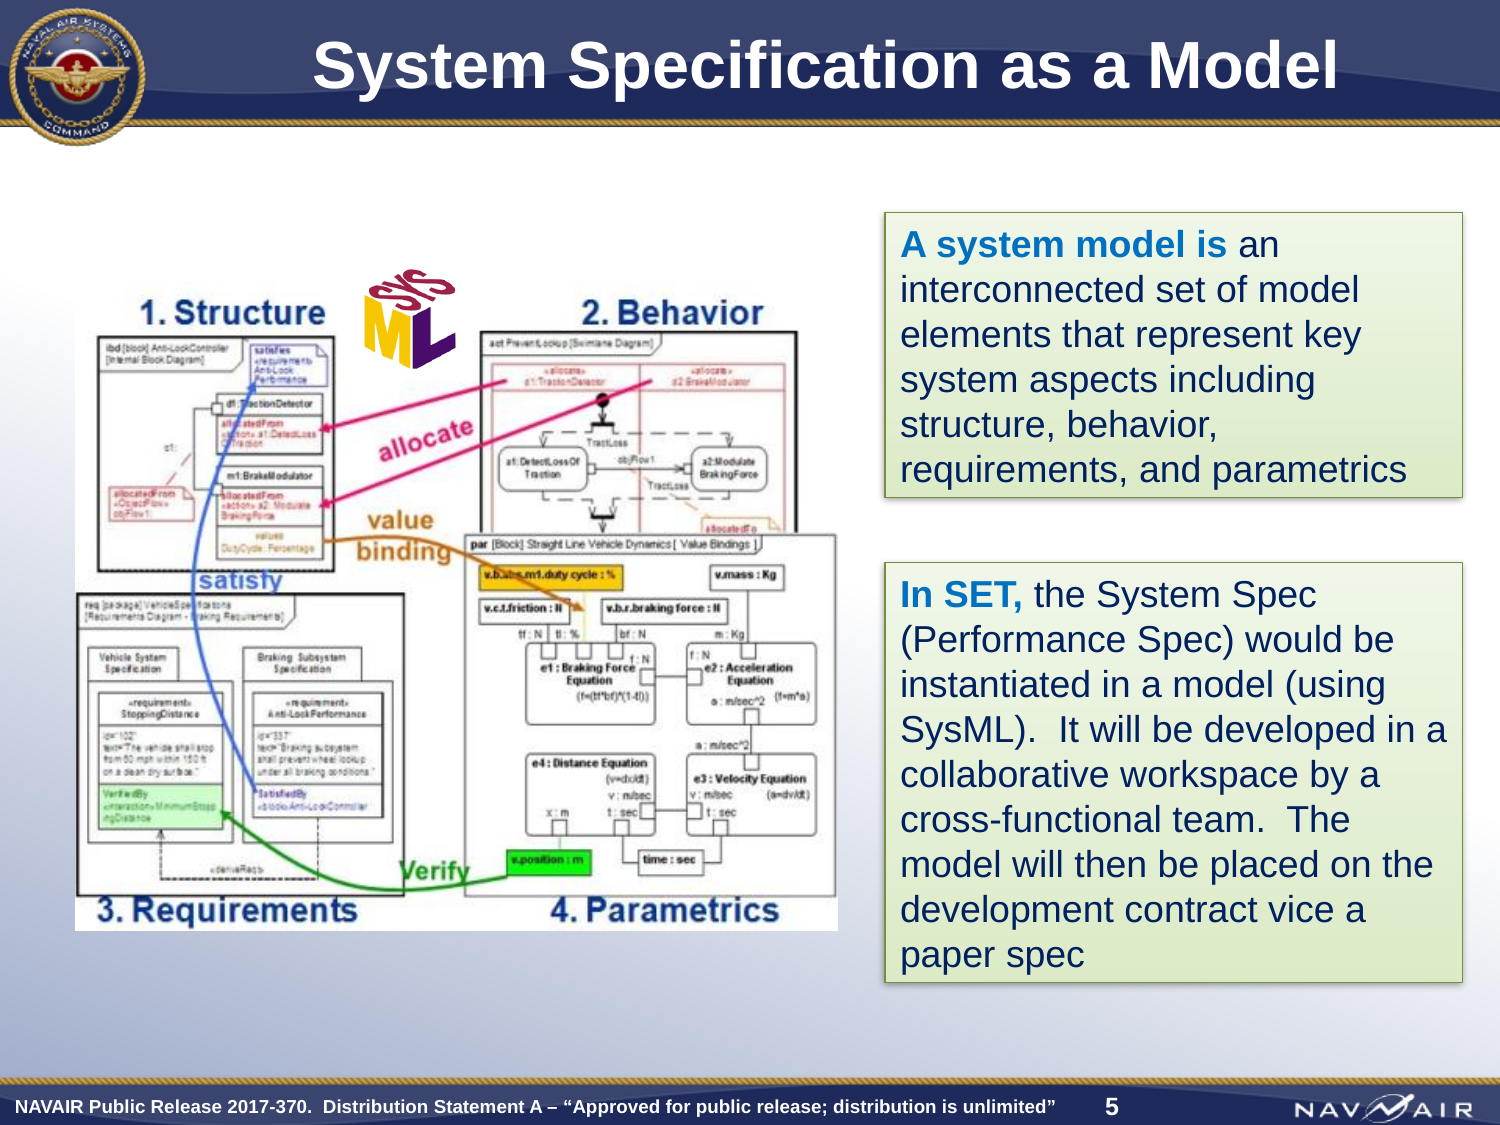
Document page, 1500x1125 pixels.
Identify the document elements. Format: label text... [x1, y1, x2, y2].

text_box A system model is an interconnected set of model elements that represent key system aspects including structure, behavior, requirements, and parametrics [884, 212, 1463, 498]
picture [0, 1068, 1500, 1125]
slide_number 5 [937, 1083, 1288, 1125]
picture [74, 262, 838, 931]
title System Specification as a Model [153, 0, 1500, 124]
picture [0, 0, 1500, 154]
text_box In SET, the System Spec (Performance Spec) would be instantiated in a model (using SysML). It will be developed in a collaborative workspace by a cross-functional team. The model will then be placed on the development contract vice a paper spec [884, 562, 1463, 983]
